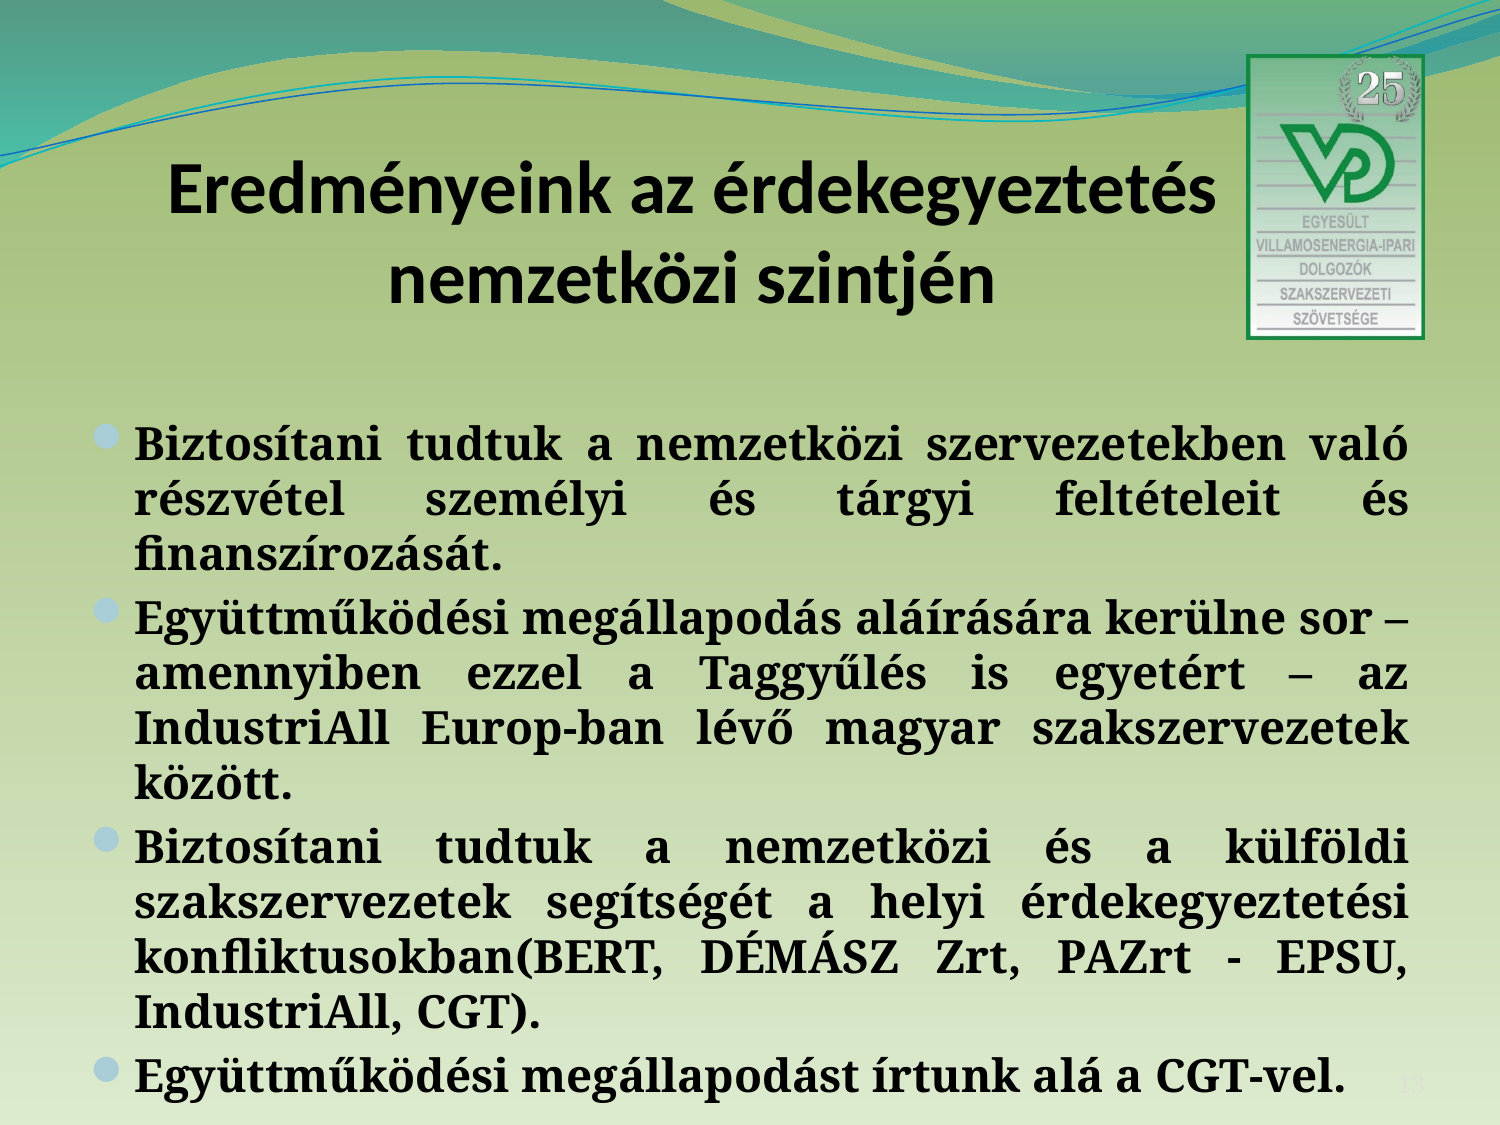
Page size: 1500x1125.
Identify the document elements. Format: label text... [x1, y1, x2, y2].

title Eredményeink az érdekegyeztetés nemzetközi szintjén [17, 131, 1238, 262]
list Biztosítani tudtuk a nemzetközi szervezetekben való részvétel személyi és tárgyi feltételeit és finanszírozását. Együttműködési megállapodás aláírására kerülne sor – amennyiben ezzel a Taggyűlés is egyetért – az IndustriAll Europ-ban lévő magyar szakszervezetek között. Biztosítani tudtuk a nemzetközi és a külföldi szakszervezetek segítségét a helyi érdekegyeztetési konfliktusokban(BERT, DÉMÁSZ Zrt, PAZrt - EPSU, IndustriAll, CGT). Együttműködési megállapodást írtunk alá a CGT-vel. [74, 278, 1426, 1125]
slide_number 13 [1299, 1042, 1425, 1103]
picture [1245, 54, 1426, 340]
